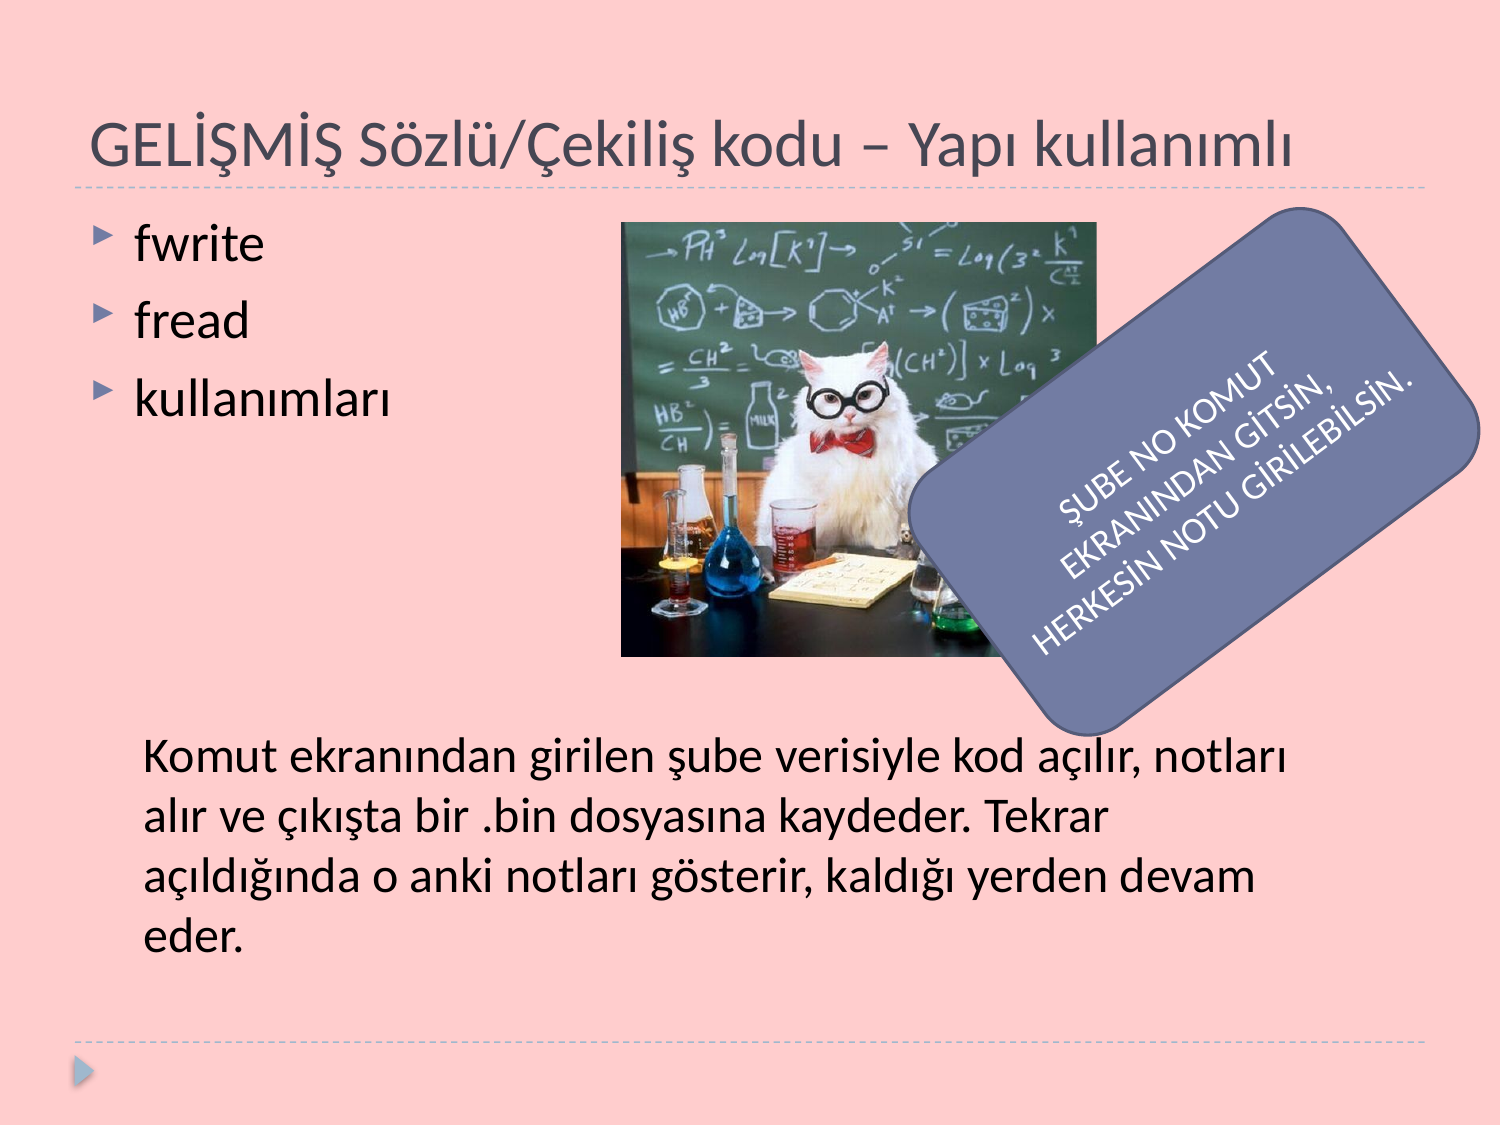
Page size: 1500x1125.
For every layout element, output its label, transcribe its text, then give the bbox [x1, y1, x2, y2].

text_box Komut ekranından girilen şube verisiyle kod açılır, notları alır ve çıkışta bir .bin dosyasına kaydeder. Tekrar açıldığında o anki notları gösterir, kaldığı yerden devam eder. [128, 714, 1336, 970]
picture [620, 222, 1097, 657]
title GELİŞMİŞ Sözlü/Çekiliş kodu – Yapı kullanımlı [75, 24, 1425, 188]
list fwrite fread kullanımları [75, 200, 1425, 1010]
text_box ŞUBE NO KOMUT EKRANINDAN GİTSİN, HERKESİN NOTU GİRİLEBİLSİN. [1010, 207, 1481, 737]
